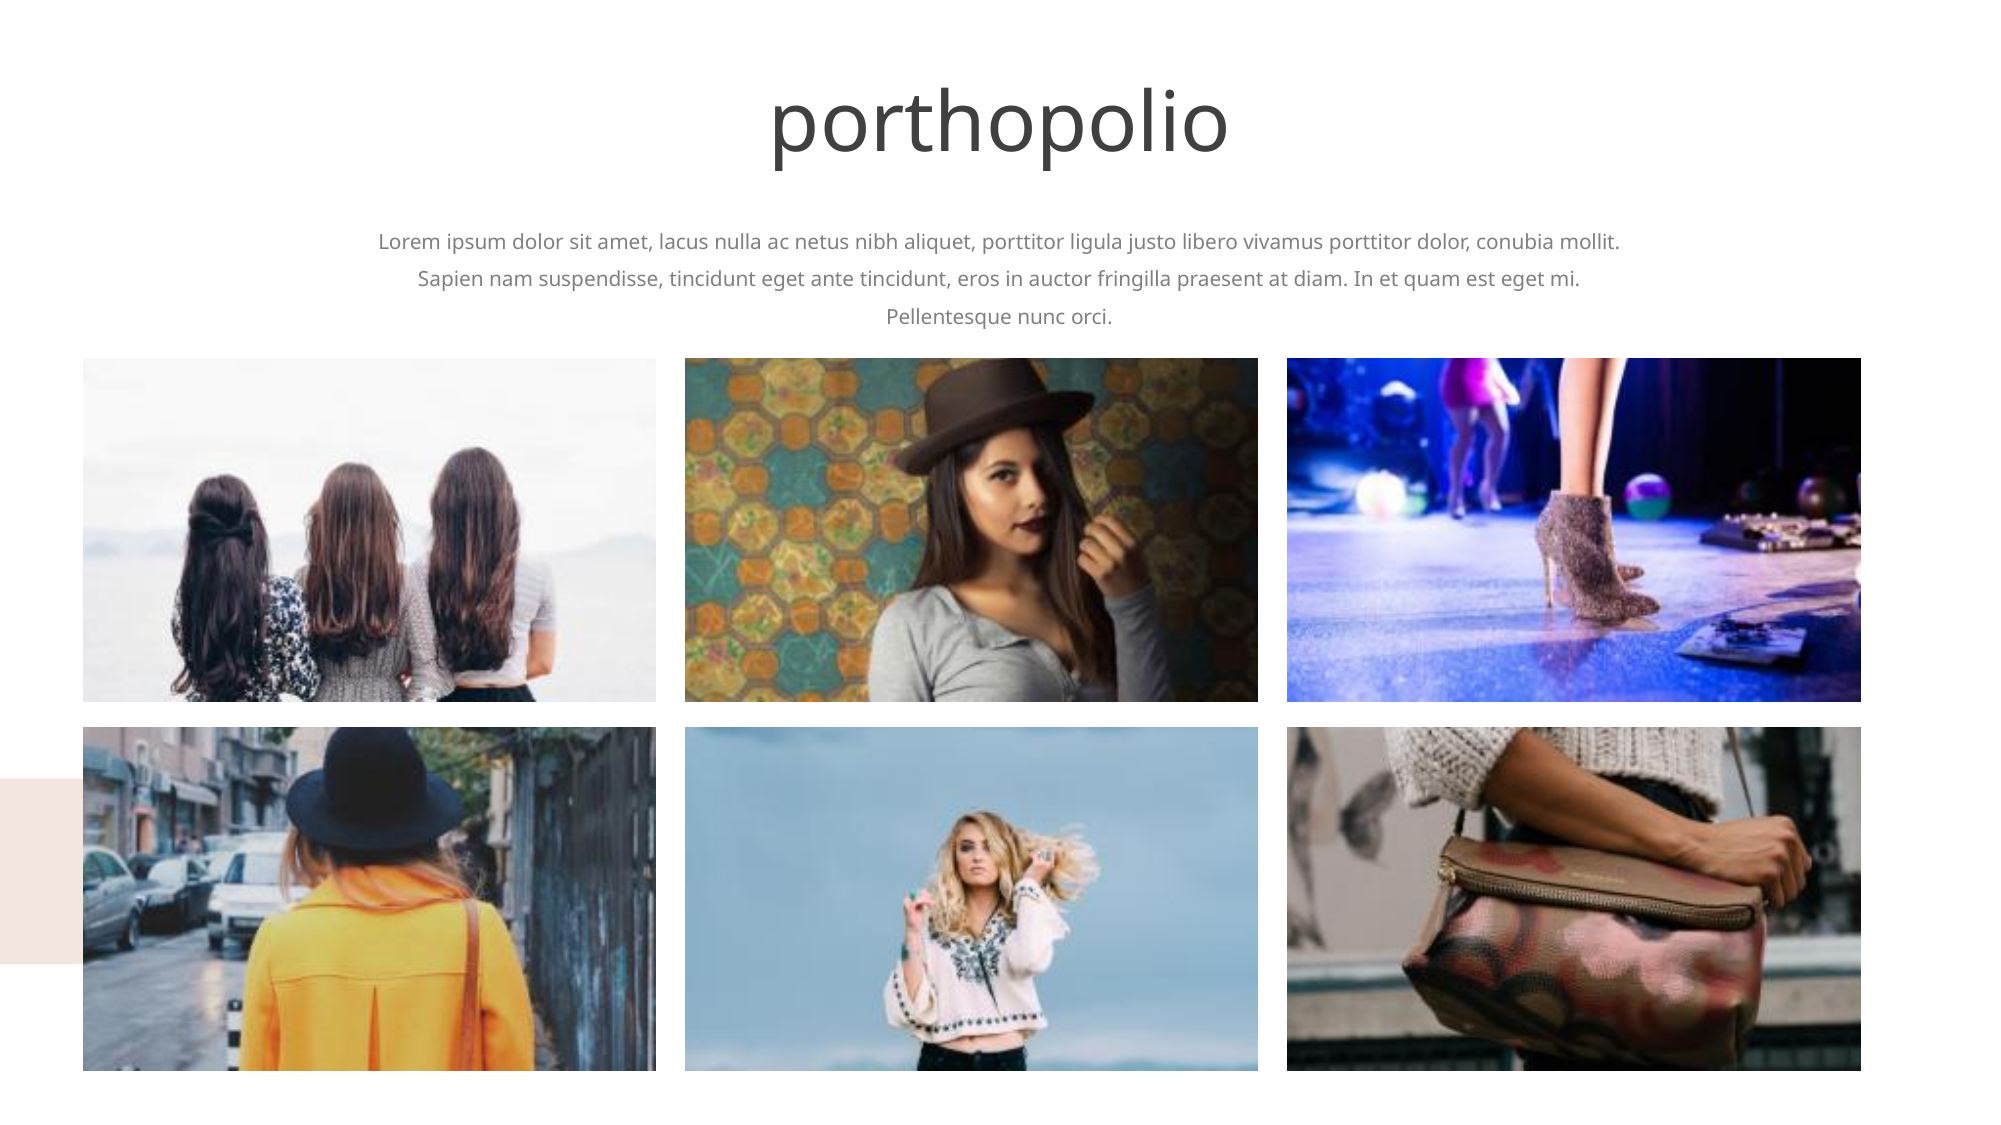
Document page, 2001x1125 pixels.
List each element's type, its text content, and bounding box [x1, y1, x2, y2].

picture [685, 358, 1259, 702]
picture [83, 727, 656, 1071]
text_box [0, 778, 83, 965]
text_box Lorem ipsum dolor sit amet, lacus nulla ac netus nibh aliquet, porttitor ligula justo libero vivamus porttitor dolor, conubia mollit. Sapien nam suspendisse, tincidunt eget ante tincidunt, eros in auctor fringilla praesent at diam. In et quam est eget mi. Pellentesque nunc orci. [362, 208, 1636, 336]
picture [1287, 727, 1861, 1071]
picture [1287, 358, 1861, 702]
text_box porthopolio [497, 60, 1503, 176]
picture [83, 358, 656, 702]
picture [685, 727, 1259, 1071]
